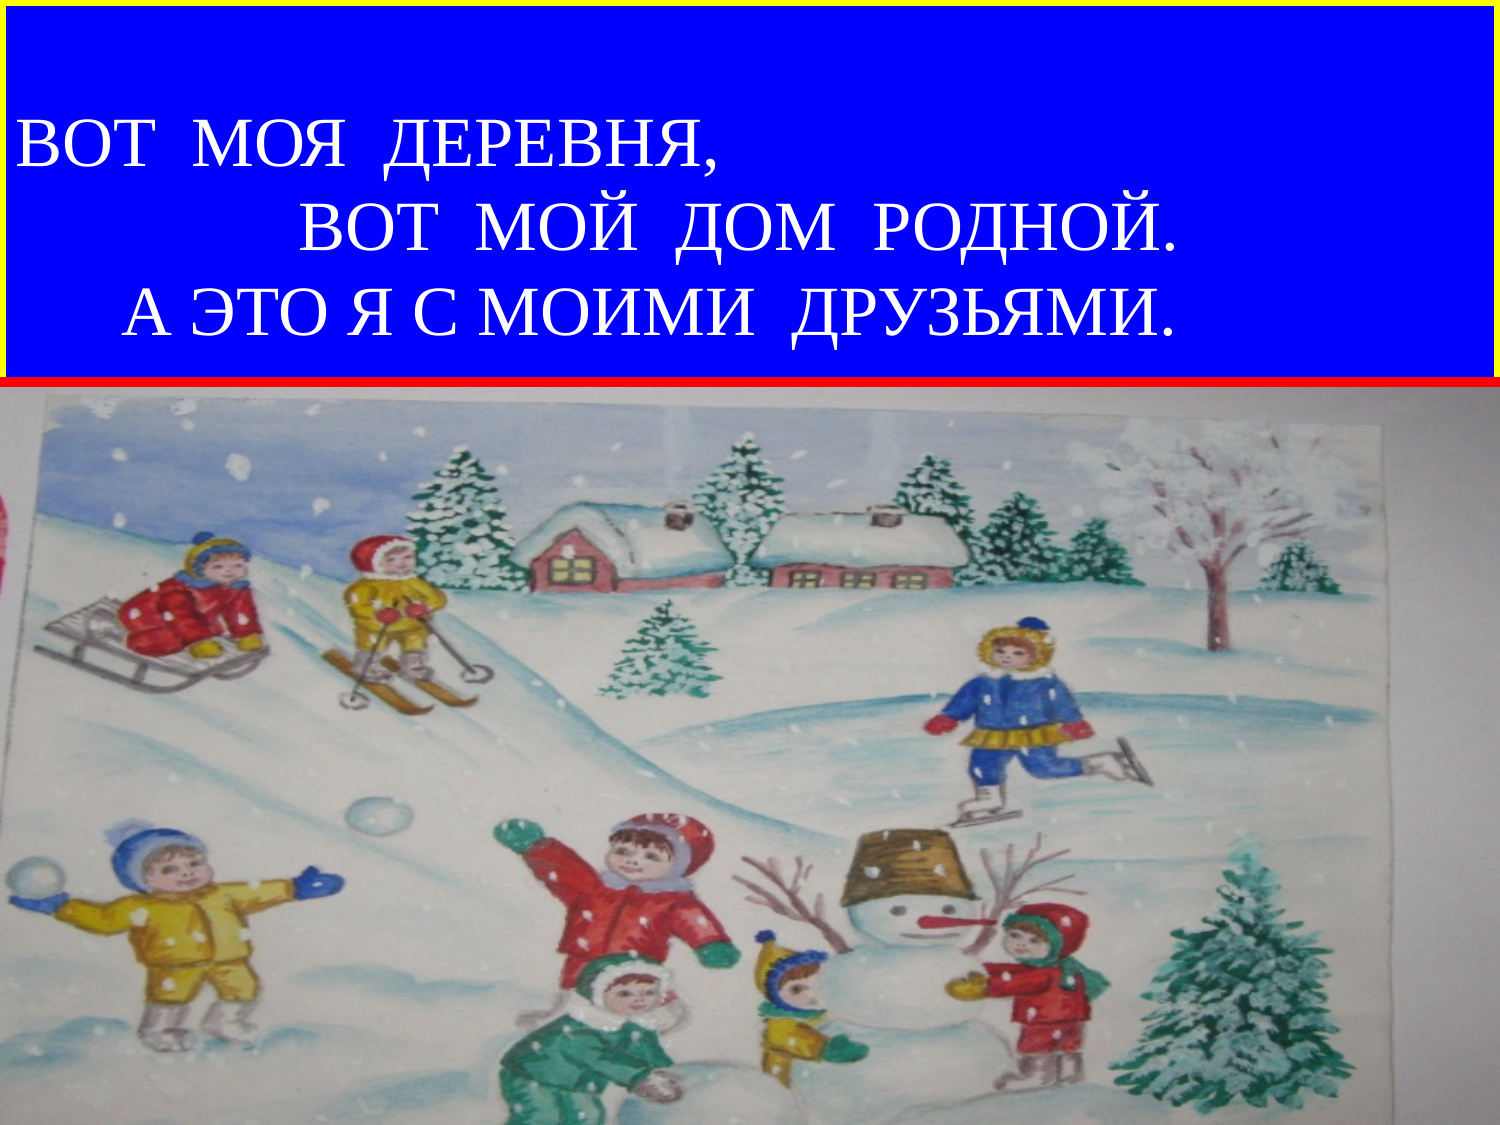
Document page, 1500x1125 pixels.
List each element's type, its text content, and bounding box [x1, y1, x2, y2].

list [0, 386, 1500, 1125]
title ВОТ МОЯ ДЕРЕВНЯ, ВОТ МОЙ ДОМ РОДНОЙ. А ЭТО Я С МОИМИ ДРУЗЬЯМИ. [0, 0, 1500, 377]
